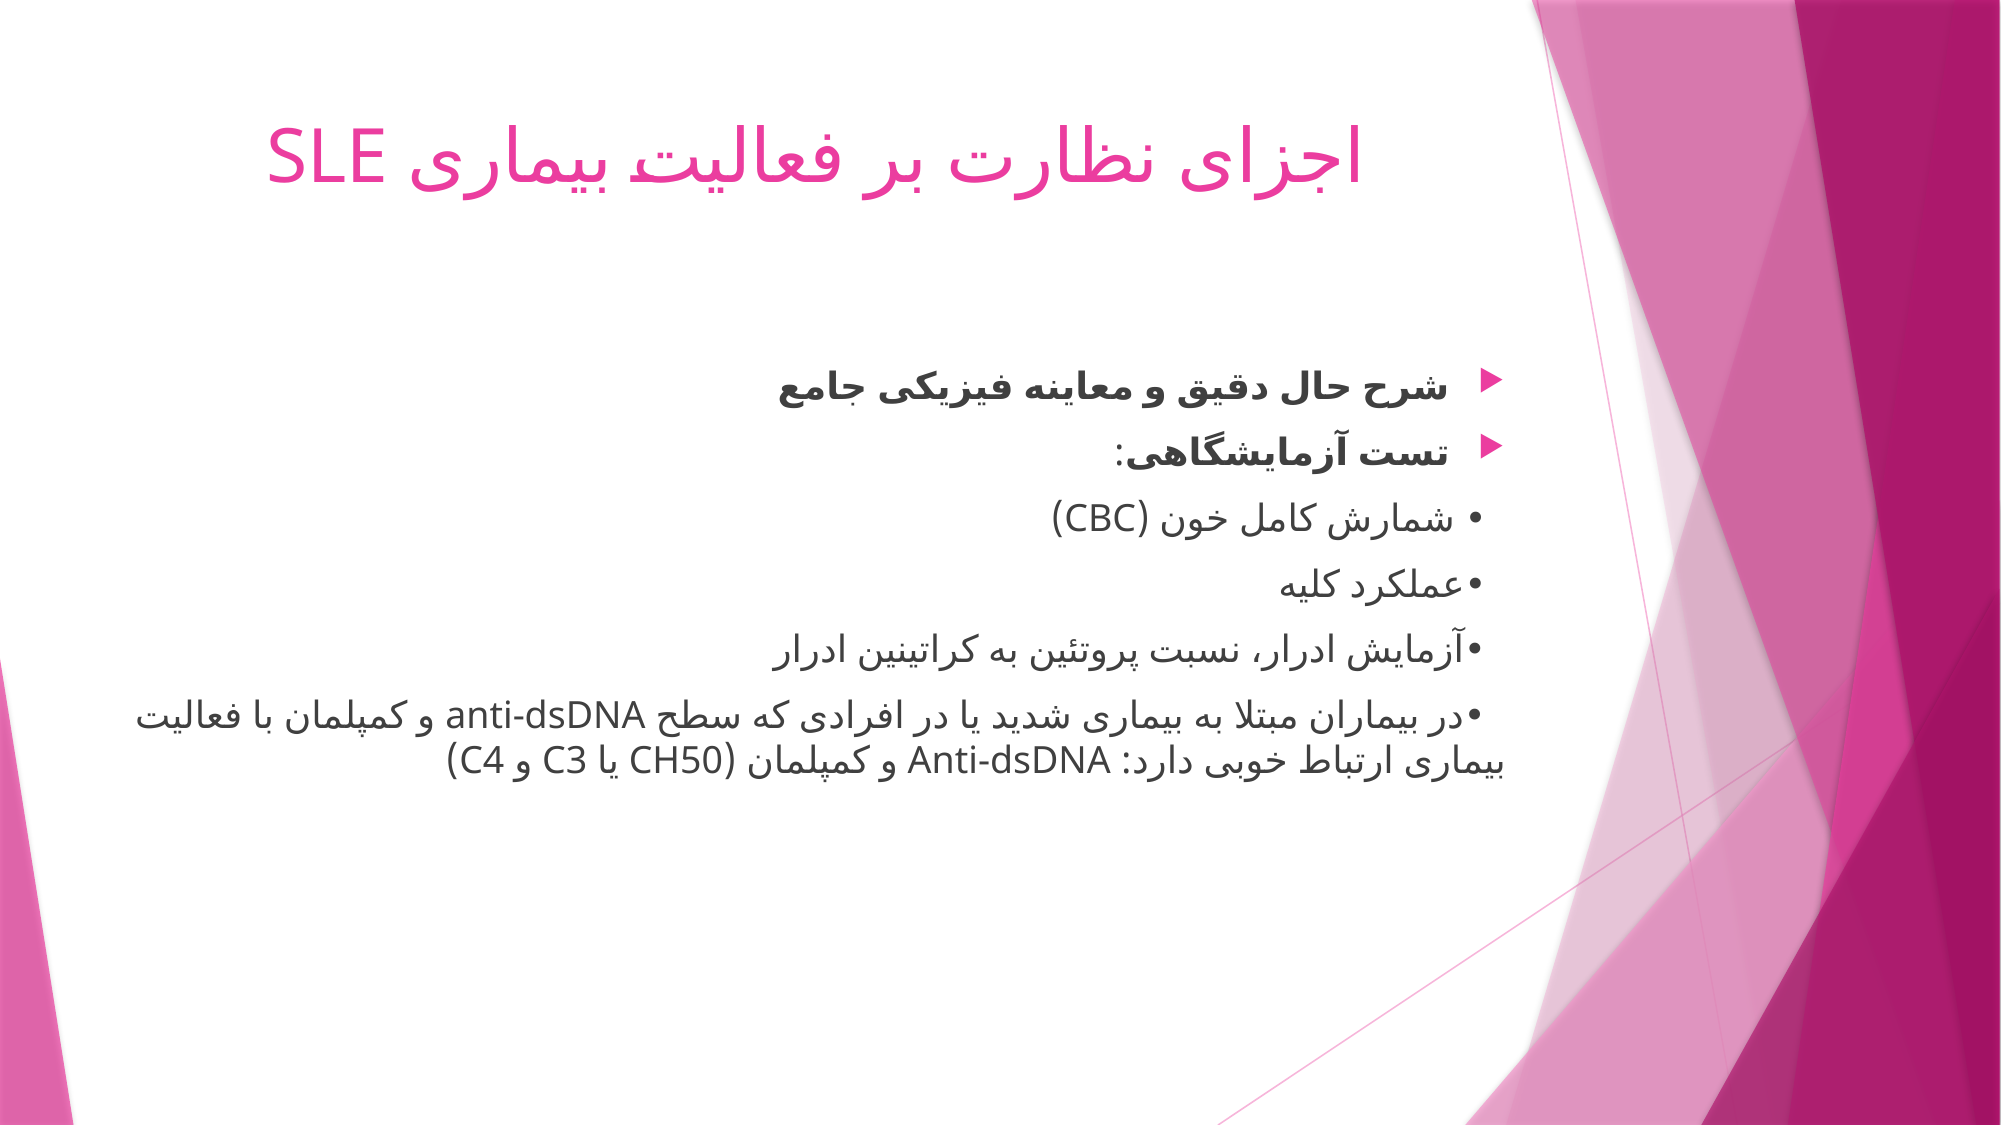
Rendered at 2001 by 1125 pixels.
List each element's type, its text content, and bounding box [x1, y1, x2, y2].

title اجزای نظارت بر فعالیت بیماری SLE [111, 99, 1522, 317]
list شرح حال دقیق و معاینه فیزیکی جامع تست آزمایشگاهی: • شمارش کامل خون (CBC) •عملکرد کلیه •آزمایش ادرار، نسبت پروتئین به کراتینین ادرار •در بیماران مبتلا به بیماری شدید یا در افرادی که سطح anti-dsDNA و کمپلمان با فعالیت بیماری ارتباط خوبی دارد: Anti-dsDNA و کمپلمان (CH50 یا C3 و C4) [111, 354, 1522, 992]
